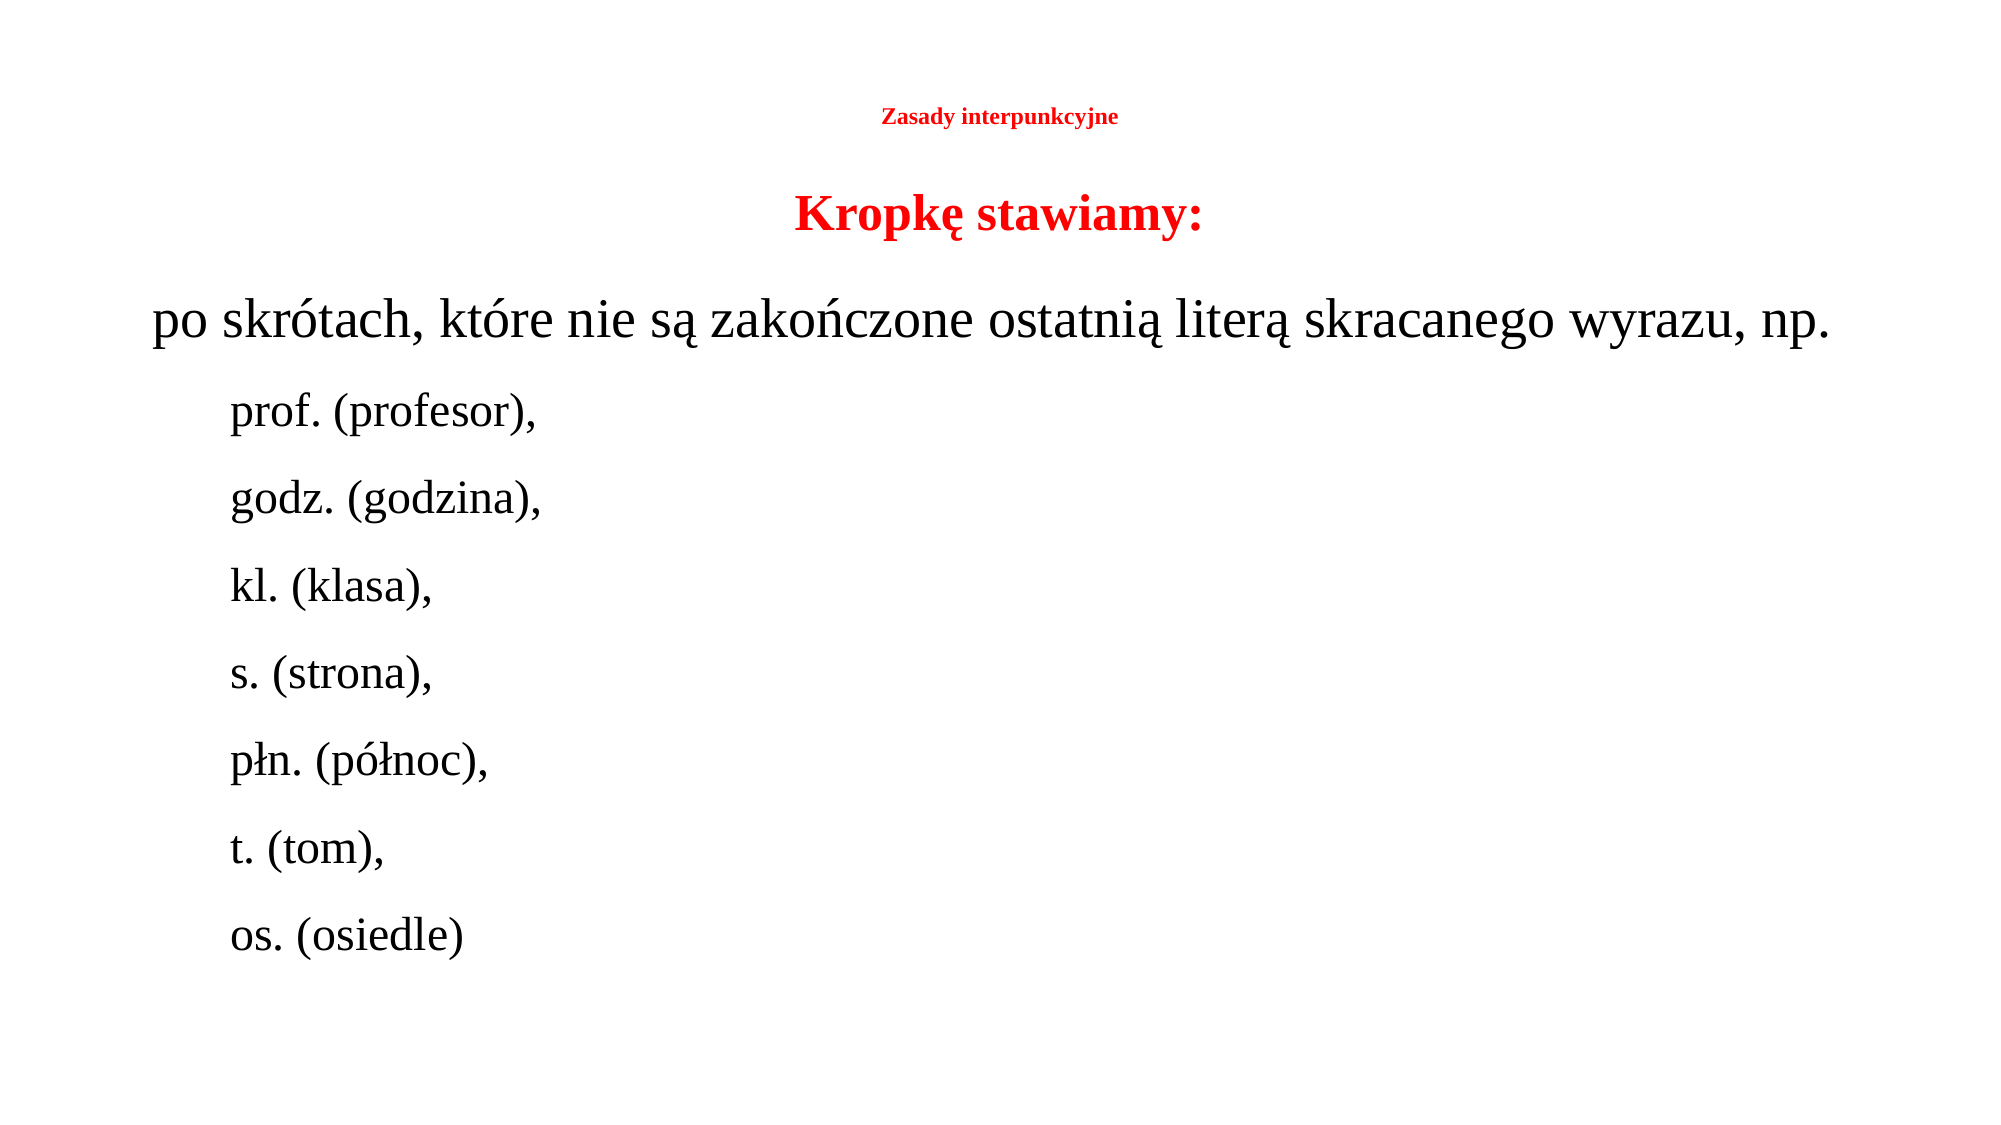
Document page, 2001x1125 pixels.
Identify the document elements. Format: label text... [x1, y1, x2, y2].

list Kropkę stawiamy: po skrótach, które nie są zakończone ostatnią literą skracanego wyrazu, np. prof. (profesor), godz. (godzina), kl. (klasa), s. (strona), płn. (północ), t. (tom), os. (osiedle) [137, 166, 1863, 1014]
title Zasady interpunkcyjne [137, 59, 1863, 166]
